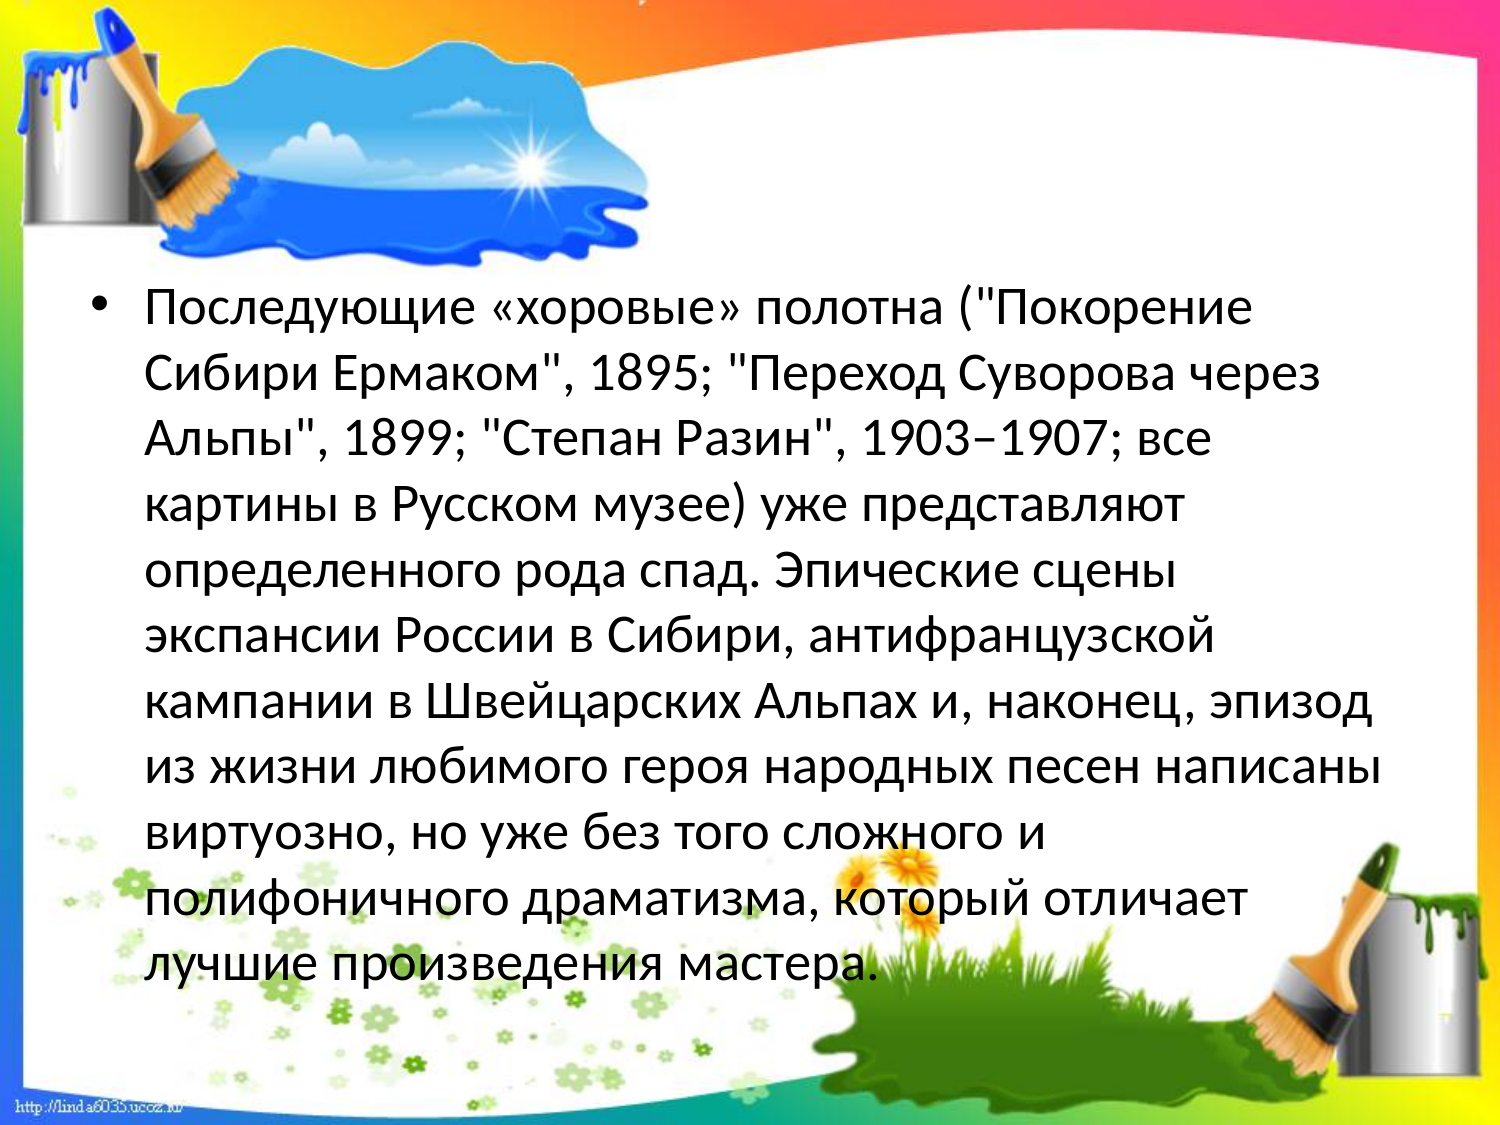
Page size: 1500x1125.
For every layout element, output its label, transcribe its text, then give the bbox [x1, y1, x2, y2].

list Последующие «хоровые» полотна ("Покорение Сибири Ермаком", 1895; "Переход Суворова через Альпы", 1899; "Степан Разин", 1903–1907; все картины в Русском музее) уже представляют определенного рода спад. Эпические сцены экспансии России в Сибири, антифранцузской кампании в Швейцарских Альпах и, наконец, эпизод из жизни любимого героя народных песен написаны виртуозно, но уже без того сложного и полифоничного драматизма, который отличает лучшие произведения мастера. [75, 262, 1425, 1005]
picture [0, 0, 1500, 1125]
